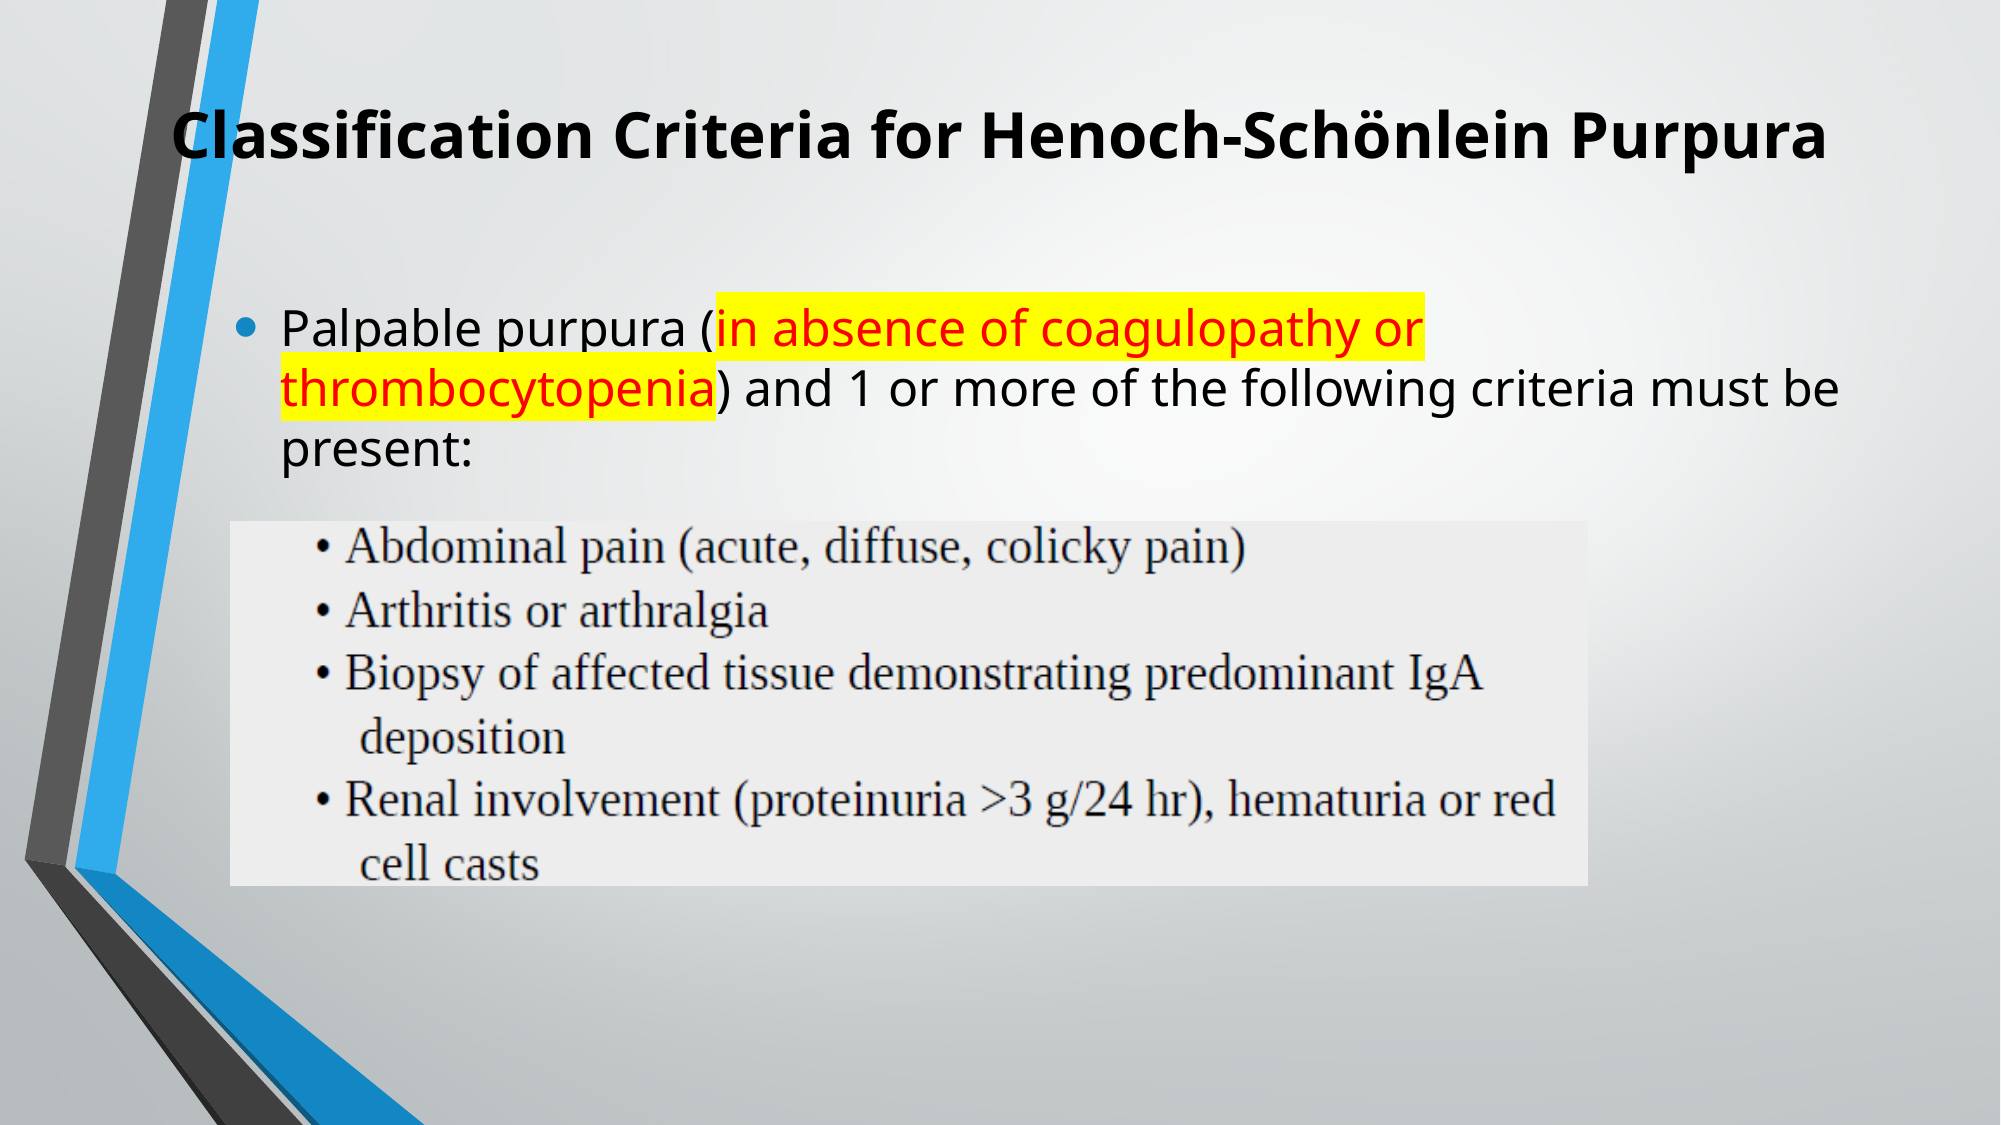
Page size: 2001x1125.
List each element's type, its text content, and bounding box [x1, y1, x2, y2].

picture [230, 521, 1589, 886]
title Classification Criteria for Henoch-Schönlein Purpura [137, 59, 1863, 206]
list Palpable purpura (in absence of coagulopathy or thrombocytopenia) and 1 or more of the following criteria must be present: [219, 171, 1863, 684]
